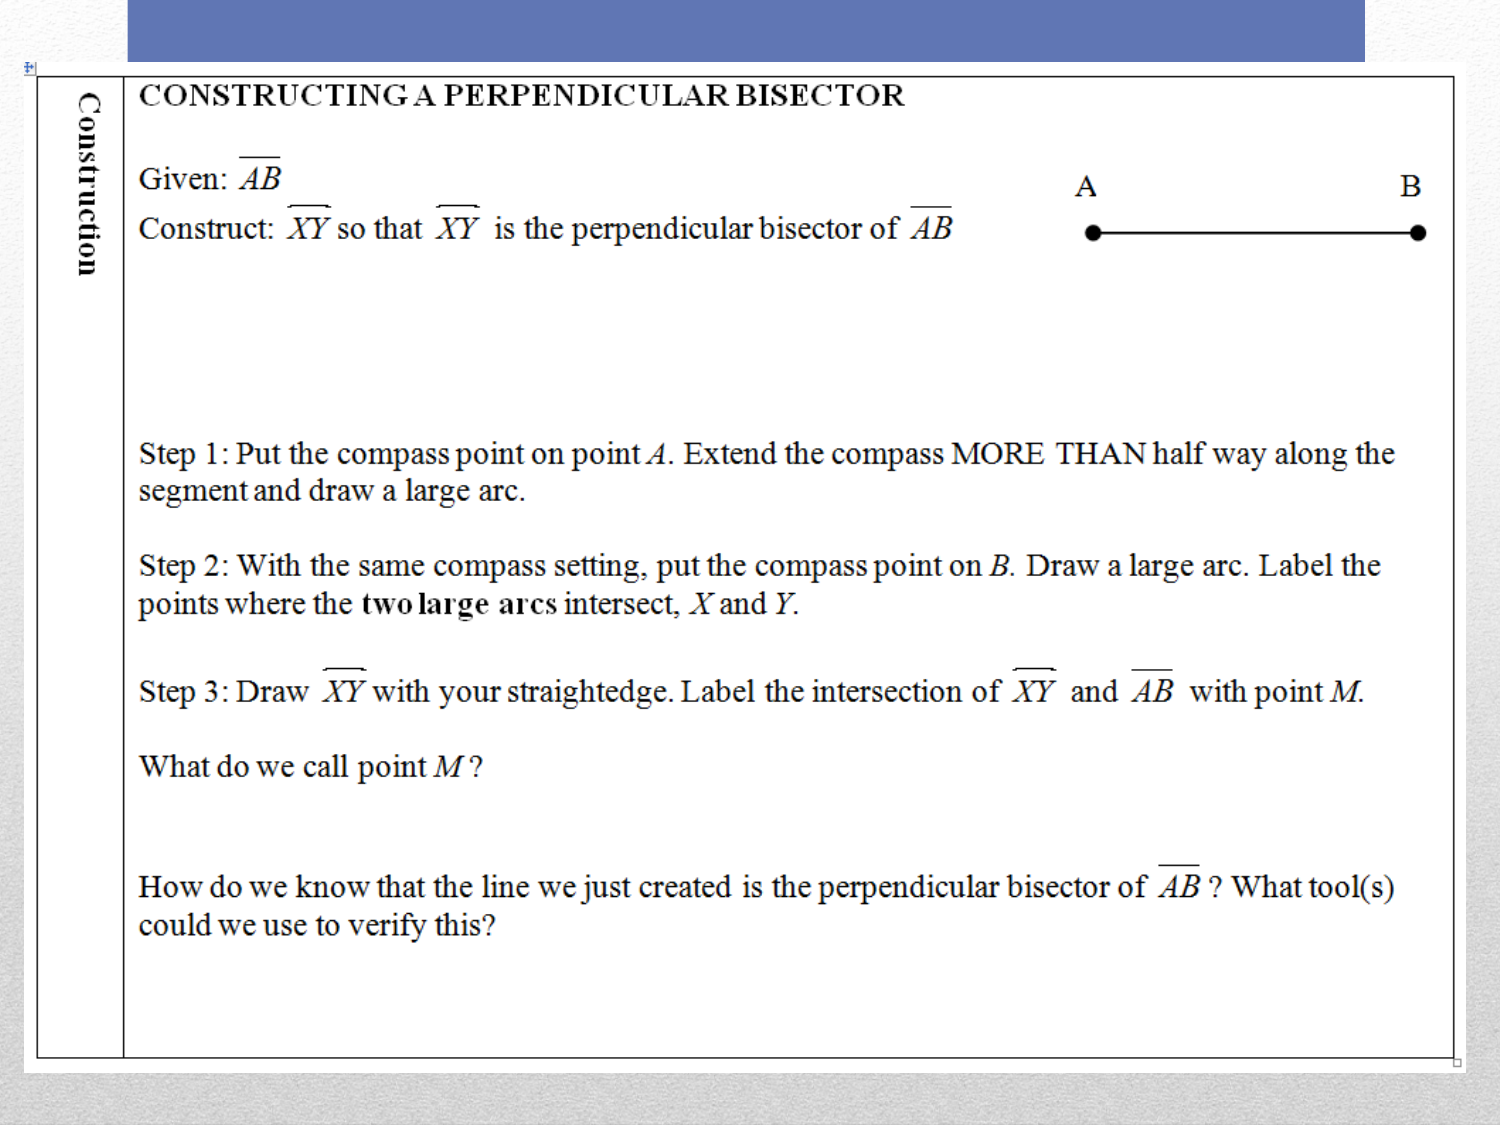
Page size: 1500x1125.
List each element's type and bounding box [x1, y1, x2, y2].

picture [24, 61, 1467, 1074]
